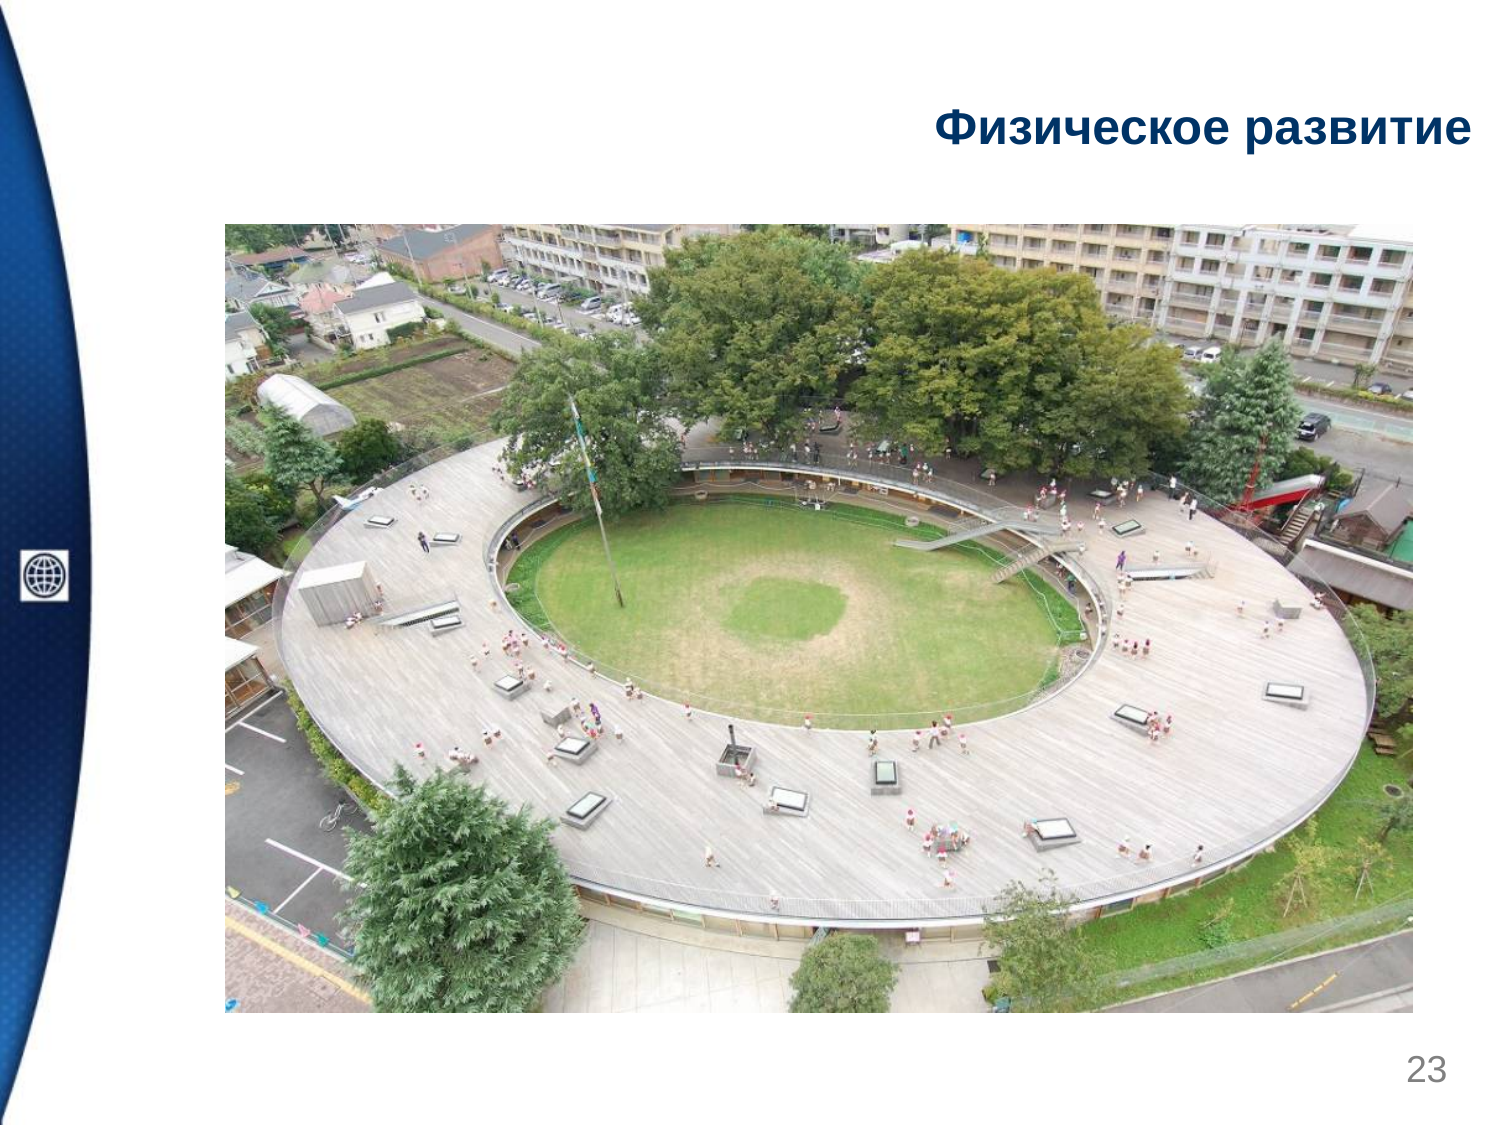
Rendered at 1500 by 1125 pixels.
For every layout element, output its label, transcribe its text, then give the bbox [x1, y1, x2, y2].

text_box Физическое развитие [287, 24, 1488, 163]
slide_number 23 [1237, 1037, 1463, 1103]
picture [0, 0, 1500, 1125]
